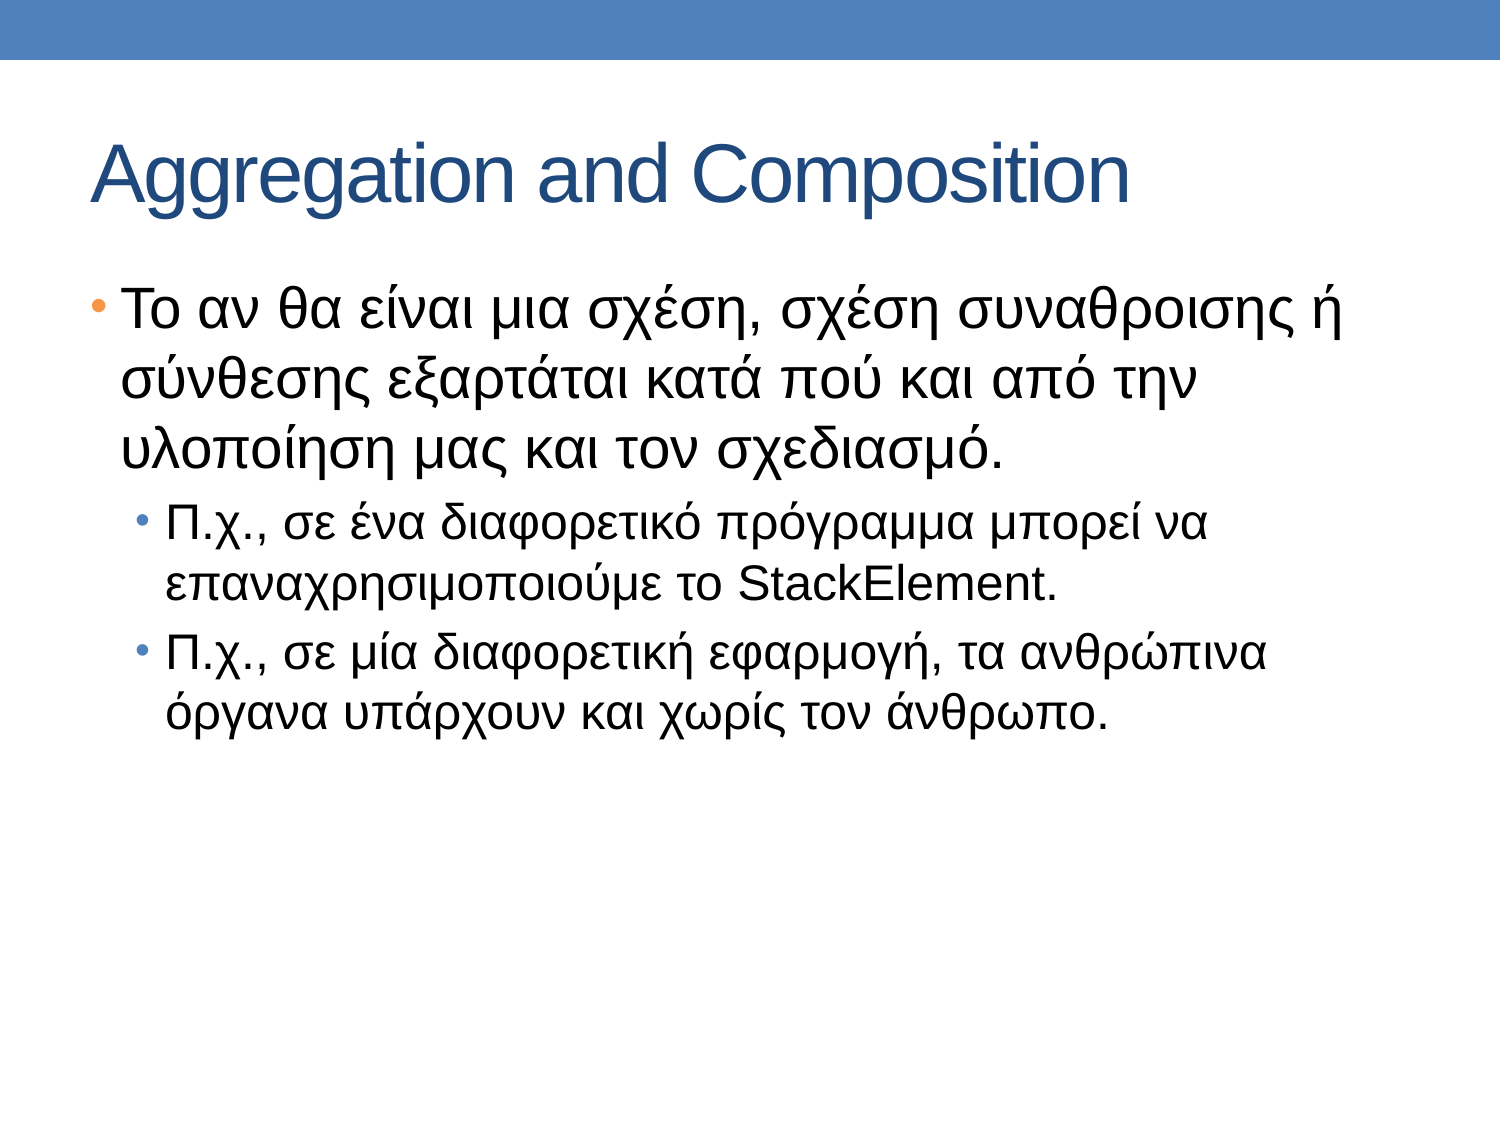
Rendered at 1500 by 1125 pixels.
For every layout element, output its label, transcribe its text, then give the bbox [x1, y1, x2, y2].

title Aggregation and Composition [75, 87, 1425, 250]
list Το αν θα είναι μια σχέση, σχέση συναθροισης ή σύνθεσης εξαρτάται κατά πού και από την υλοποίηση μας και τον σχεδιασμό. Π.χ., σε ένα διαφορετικό πρόγραμμα μπορεί να επαναχρησιμοποιούμε το StackElement. Π.χ., σε μία διαφορετική εφαρμογή, τα ανθρώπινα όργανα υπάρχουν και χωρίς τον άνθρωπο. [75, 262, 1425, 1063]
